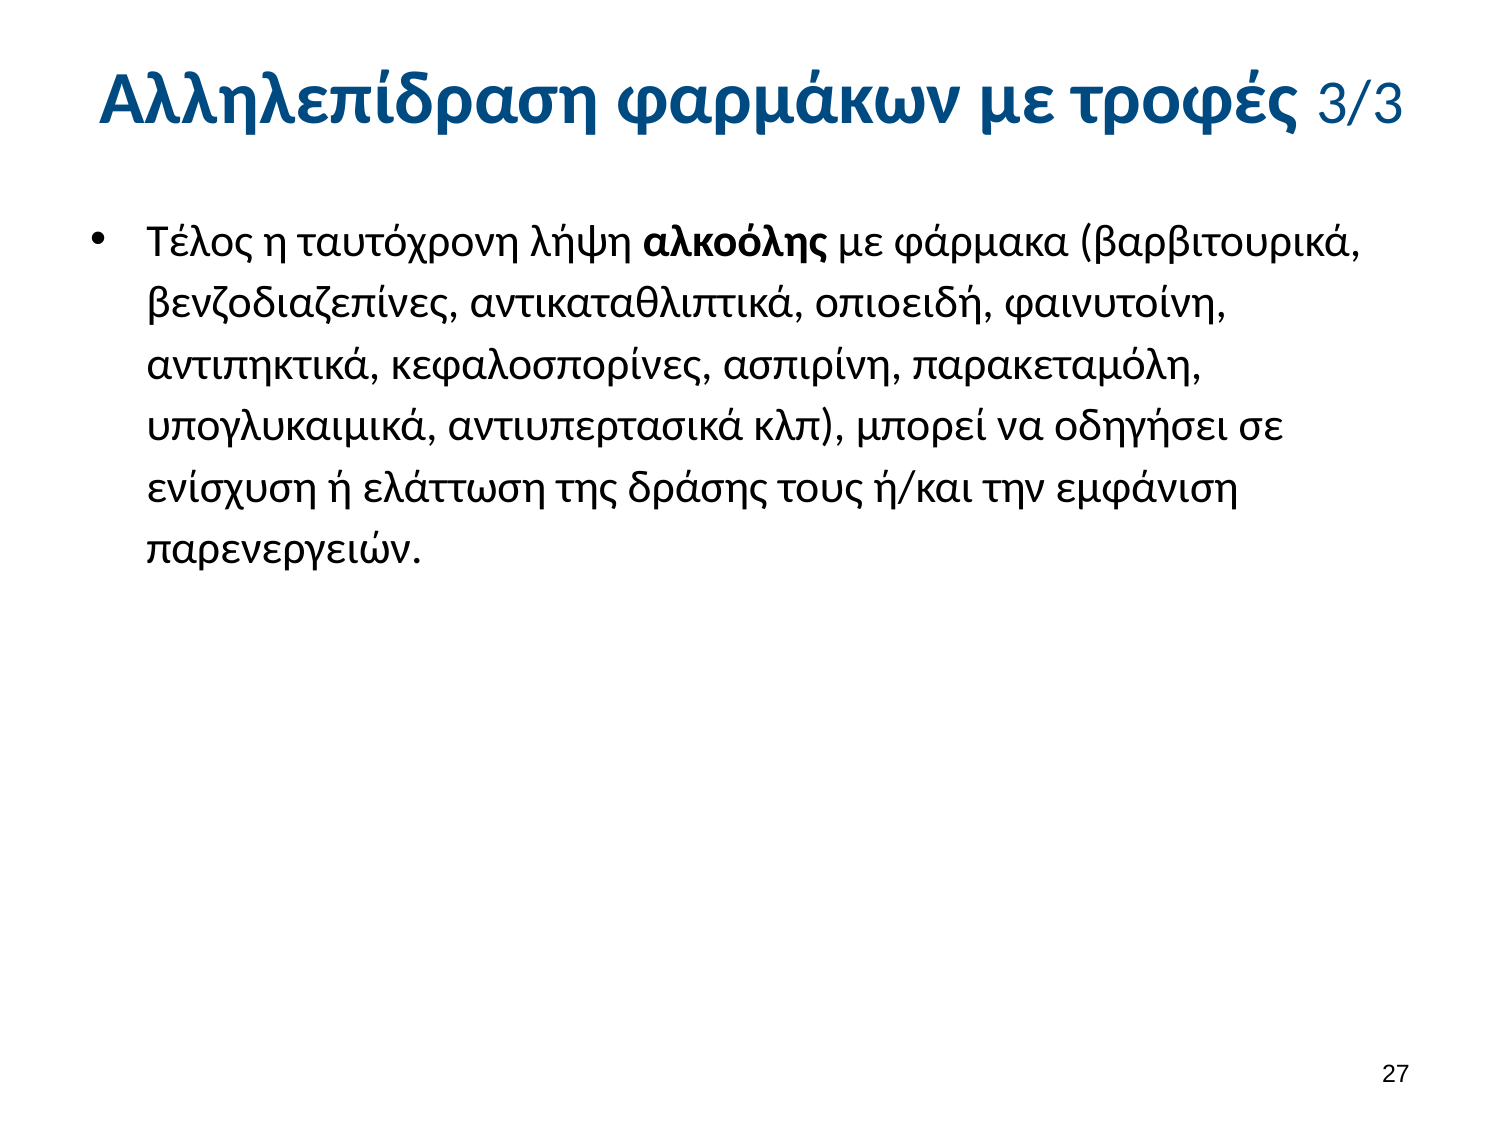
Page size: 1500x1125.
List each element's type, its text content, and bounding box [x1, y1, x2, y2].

slide_number 26 [1074, 1042, 1425, 1103]
list Τέλος η ταυτόχρονη λήψη αλκοόλης με φάρμακα (βαρβιτουρικά, βενζοδιαζεπίνες, αντικαταθλιπτικά, οπιοειδή, φαινυτοίνη, αντιπηκτικά, κεφαλοσπορίνες, ασπιρίνη, παρακεταμόλη, υπογλυκαιμικά, αντιυπερτασικά κλπ), μπορεί να οδηγήσει σε ενίσχυση ή ελάττωση της δράσης τους ή/και την εμφάνιση παρενεργειών. [75, 196, 1425, 1024]
title Αλληλεπίδραση φαρμάκων με τροφές 3/3 [76, 19, 1427, 169]
